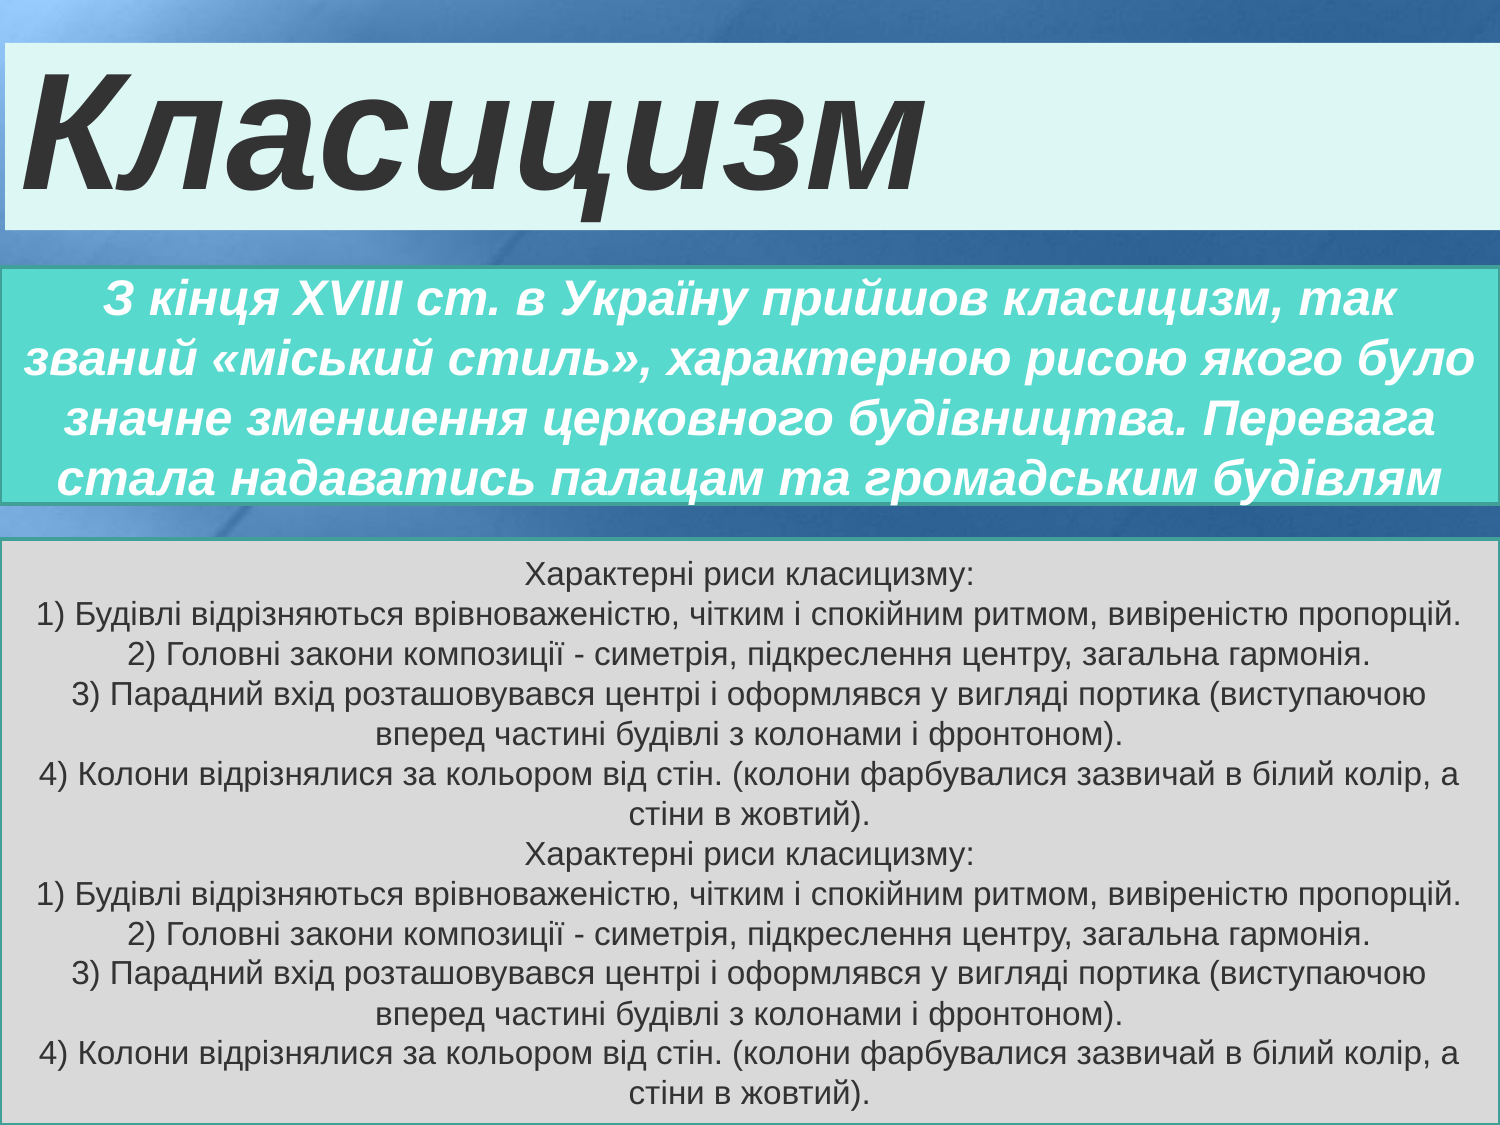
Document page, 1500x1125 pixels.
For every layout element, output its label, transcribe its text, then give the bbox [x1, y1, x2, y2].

picture [0, 0, 1500, 265]
text_box З кінця XVIII ст. в Україну прийшов класицизм, так званий «міський стиль», характерною рисою якого було значне зменшення церковного будівництва. Перевага стала надаватись палацам та громадським будівлям [0, 265, 1500, 506]
title Класицизм [4, 42, 1500, 231]
text_box Характерні риси класицизму: 1) Будівлі відрізняються врівноваженістю, чітким і спокійним ритмом, вивіреністю пропорцій. 2) Головні закони композиції - симетрія, підкреслення центру, загальна гармонія. 3) Парадний вхід розташовувався центрі і оформлявся у вигляді портика (виступаючою вперед частині будівлі з колонами і фронтоном). 4) Колони відрізнялися за кольором від стін. (колони фарбувалися зазвичай в білий колір, а стіни в жовтий). Характерні риси класицизму: 1) Будівлі відрізняються врівноваженістю, чітким і спокійним ритмом, вивіреністю пропорцій. 2) Головні закони композиції - симетрія, підкреслення центру, загальна гармонія. 3) Парадний вхід розташовувався центрі і оформлявся у вигляді портика (виступаючою вперед частині будівлі з колонами і фронтоном). 4) Колони відрізнялися за кольором від стін. (колони фарбувалися зазвичай в білий колір, а стіни в жовтий). [0, 537, 1500, 1125]
picture [0, 506, 1500, 537]
